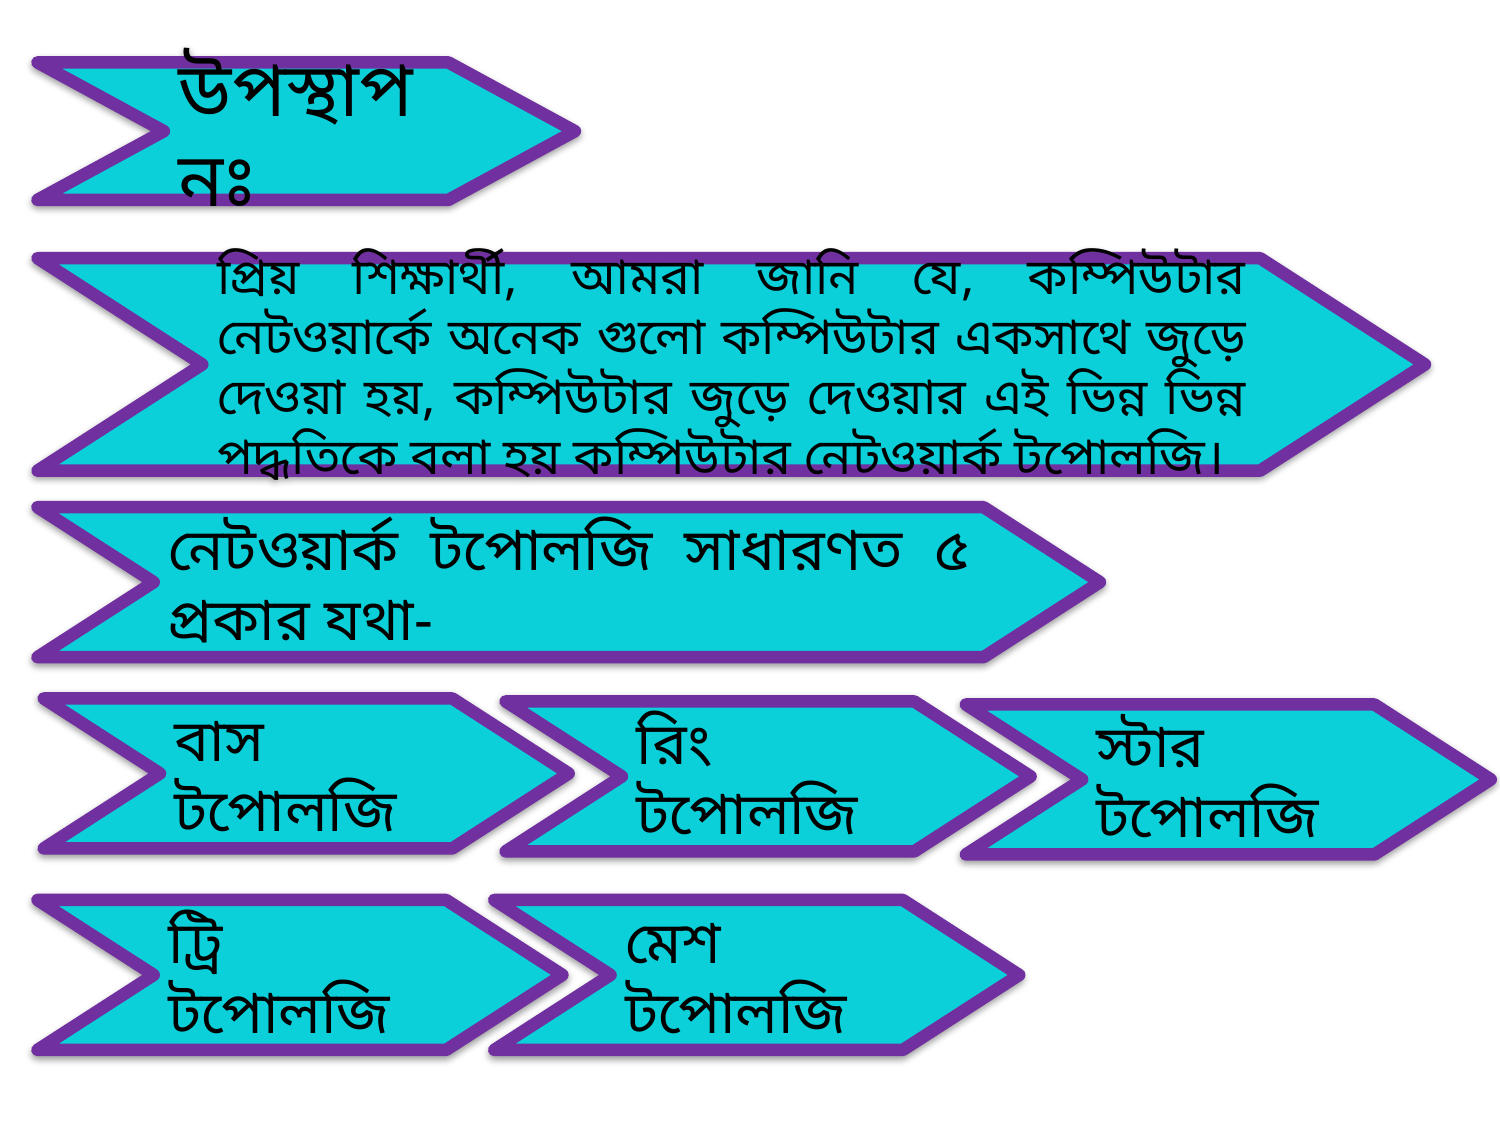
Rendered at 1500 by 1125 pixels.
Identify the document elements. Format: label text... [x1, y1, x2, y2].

text_box রিং টপোলজি [502, 698, 1034, 855]
text_box প্রিয় শিক্ষার্থী, আমরা জানি যে, কম্পিউটার নেটওয়ার্কে অনেক গুলো কম্পিউটার একসাথে জুড়ে দেওয়া হয়, কম্পিউটার জুড়ে দেওয়ার এই ভিন্ন ভিন্ন পদ্ধতিকে বলা হয় কম্পিউটার নেটওয়ার্ক টপোলজি। [34, 255, 1429, 474]
text_box মেশ টপোলজি [491, 896, 1023, 1054]
text_box স্টার টপোলজি [962, 701, 1494, 858]
text_box ট্রি টপোলজি [34, 896, 566, 1054]
text_box নেটওয়ার্ক টপোলজি সাধারণত ৫ প্রকার যথা- [34, 504, 1104, 661]
text_box বাস টপোলজি [40, 695, 572, 852]
text_box উপস্থাপনঃ [34, 59, 579, 204]
